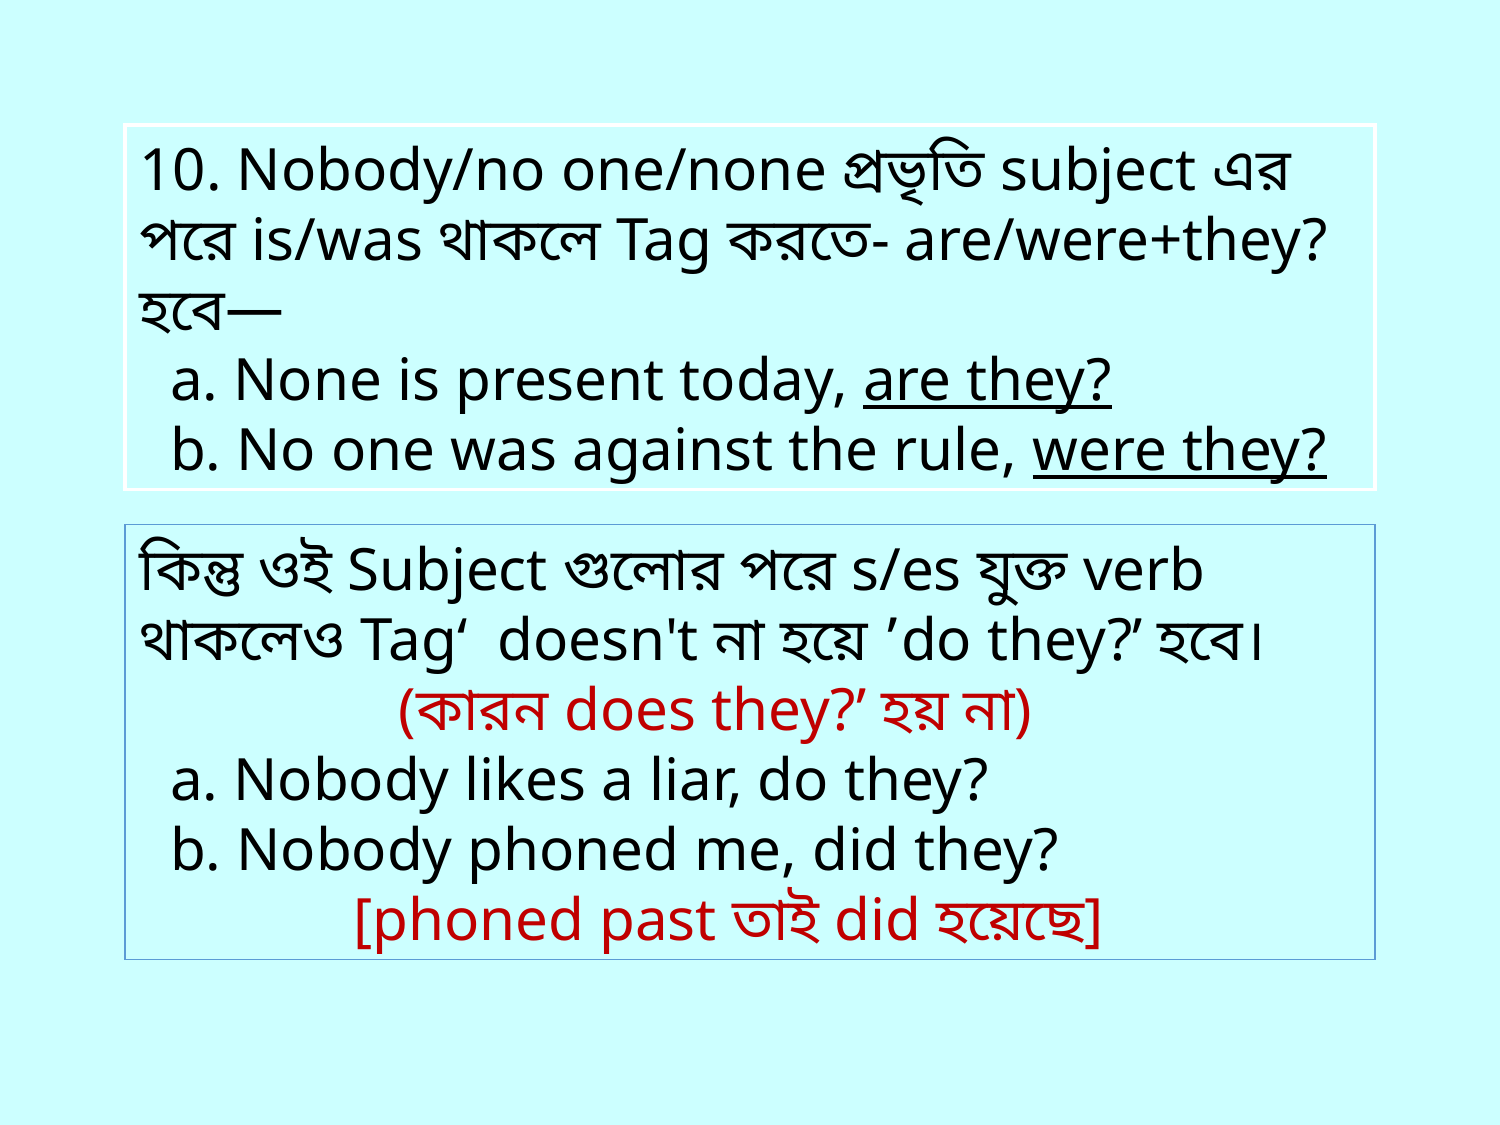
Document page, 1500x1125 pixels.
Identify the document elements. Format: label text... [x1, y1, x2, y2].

text_box 10. Nobody/no one/none প্রভৃতি subject এর পরে is/was থাকলে Tag করতে- are/were+they? হবে— a. None is present today, are they? b. No one was against the rule, were they? [123, 123, 1377, 491]
text_box কিন্তু ওই Subject গুলোর পরে s/es যুক্ত verb থাকলেও Tag‘ doesn't না হয়ে ’do they?’ হবে। (কারন does they?’ হয় না) a. Nobody likes a liar, do they? b. Nobody phoned me, did they? [phoned past তাই did হয়েছে] [124, 524, 1376, 960]
